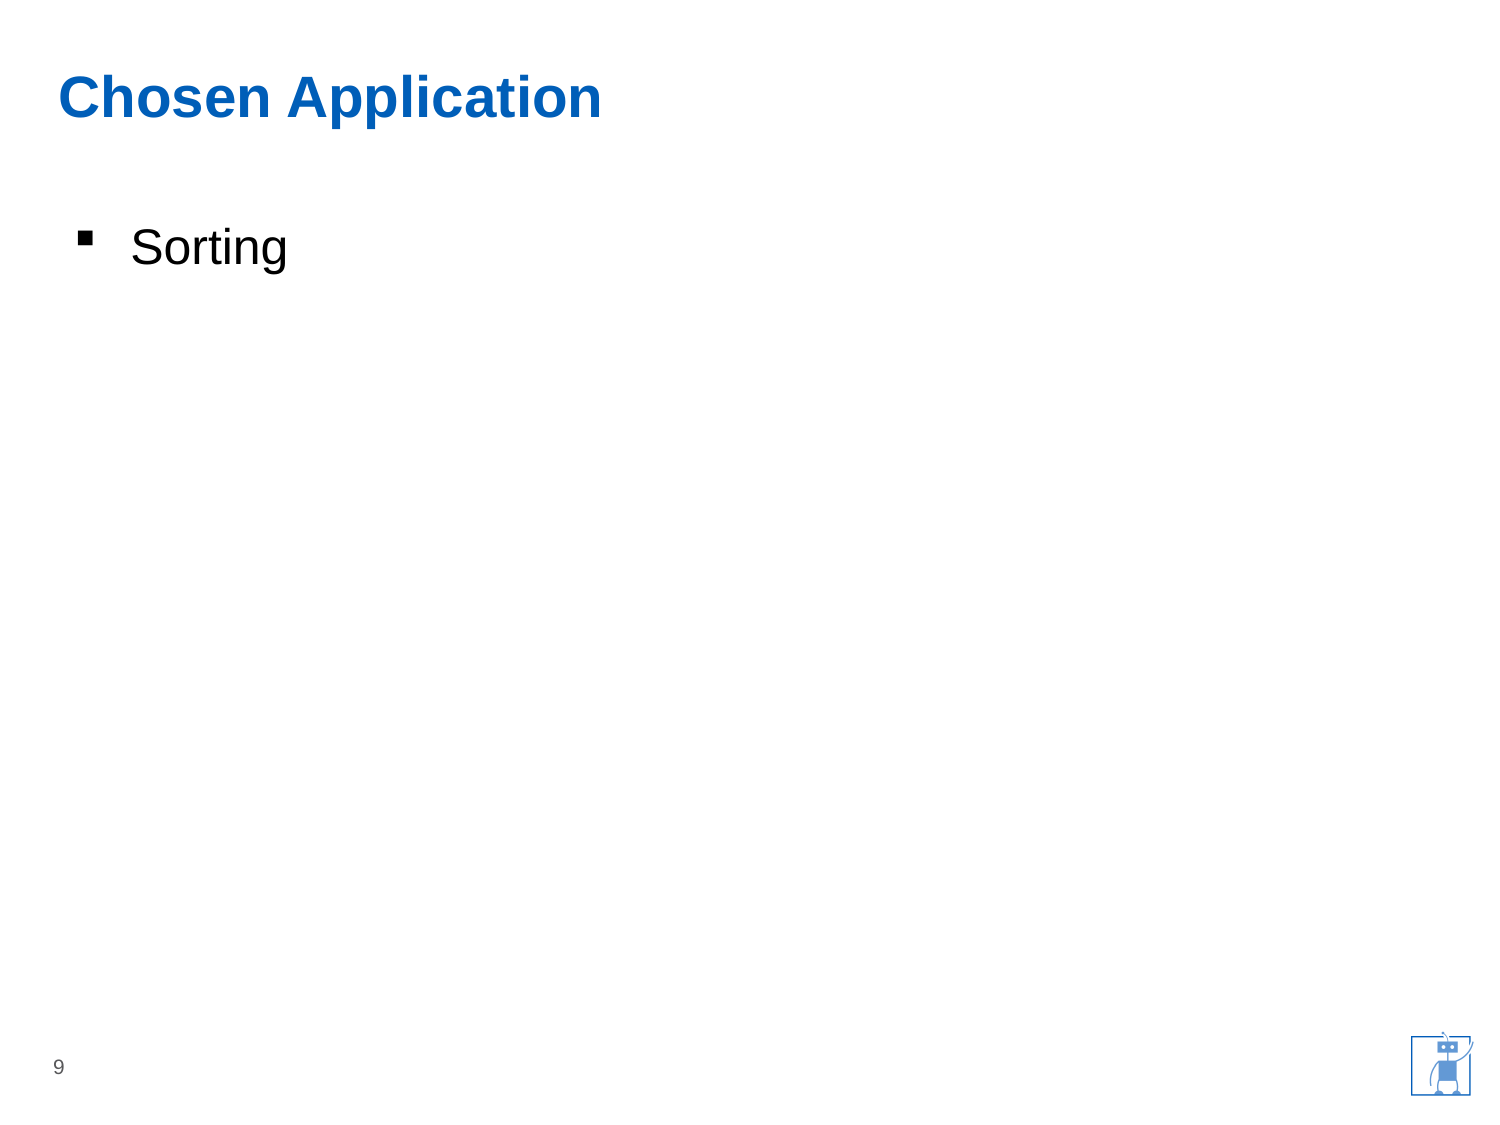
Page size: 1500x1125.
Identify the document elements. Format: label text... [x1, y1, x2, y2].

title Chosen Application [58, 58, 1441, 206]
slide_number 9 [0, 1006, 119, 1125]
list Sorting [58, 206, 1441, 1067]
picture [1381, 1006, 1500, 1125]
